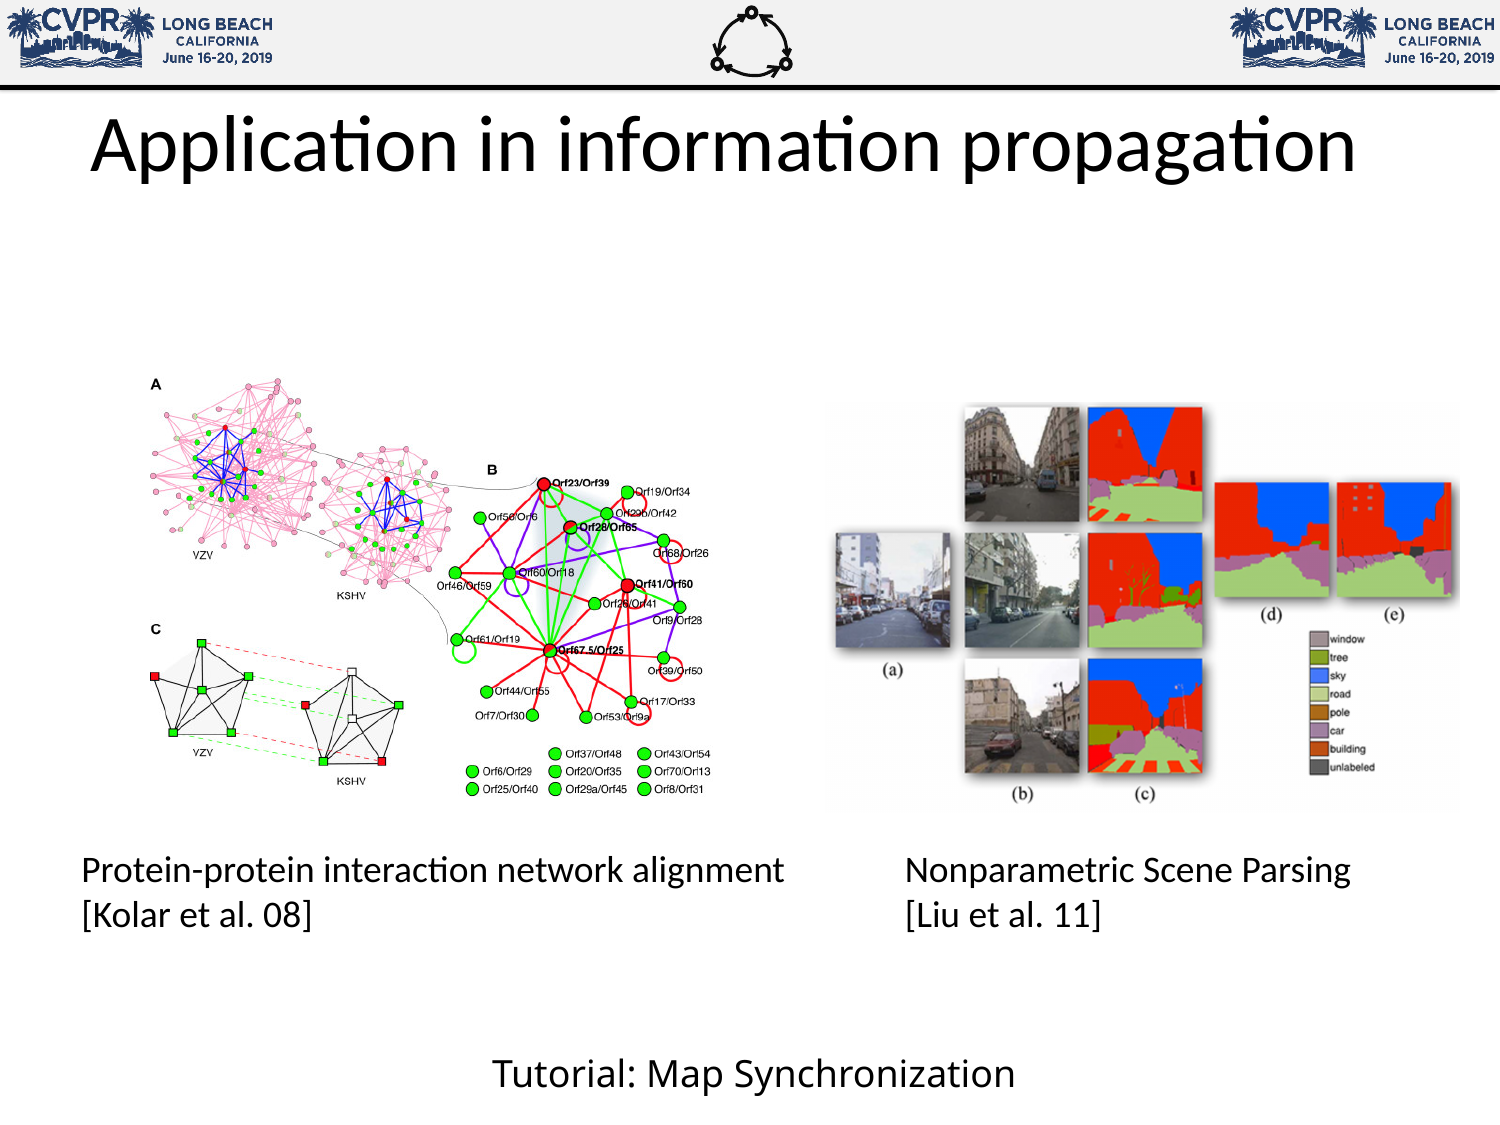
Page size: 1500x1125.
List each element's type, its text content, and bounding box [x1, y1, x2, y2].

picture [7, 7, 272, 68]
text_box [62, 376, 806, 944]
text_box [824, 402, 1460, 944]
title Application in information propagation [75, 45, 1425, 233]
picture [1230, 7, 1494, 68]
